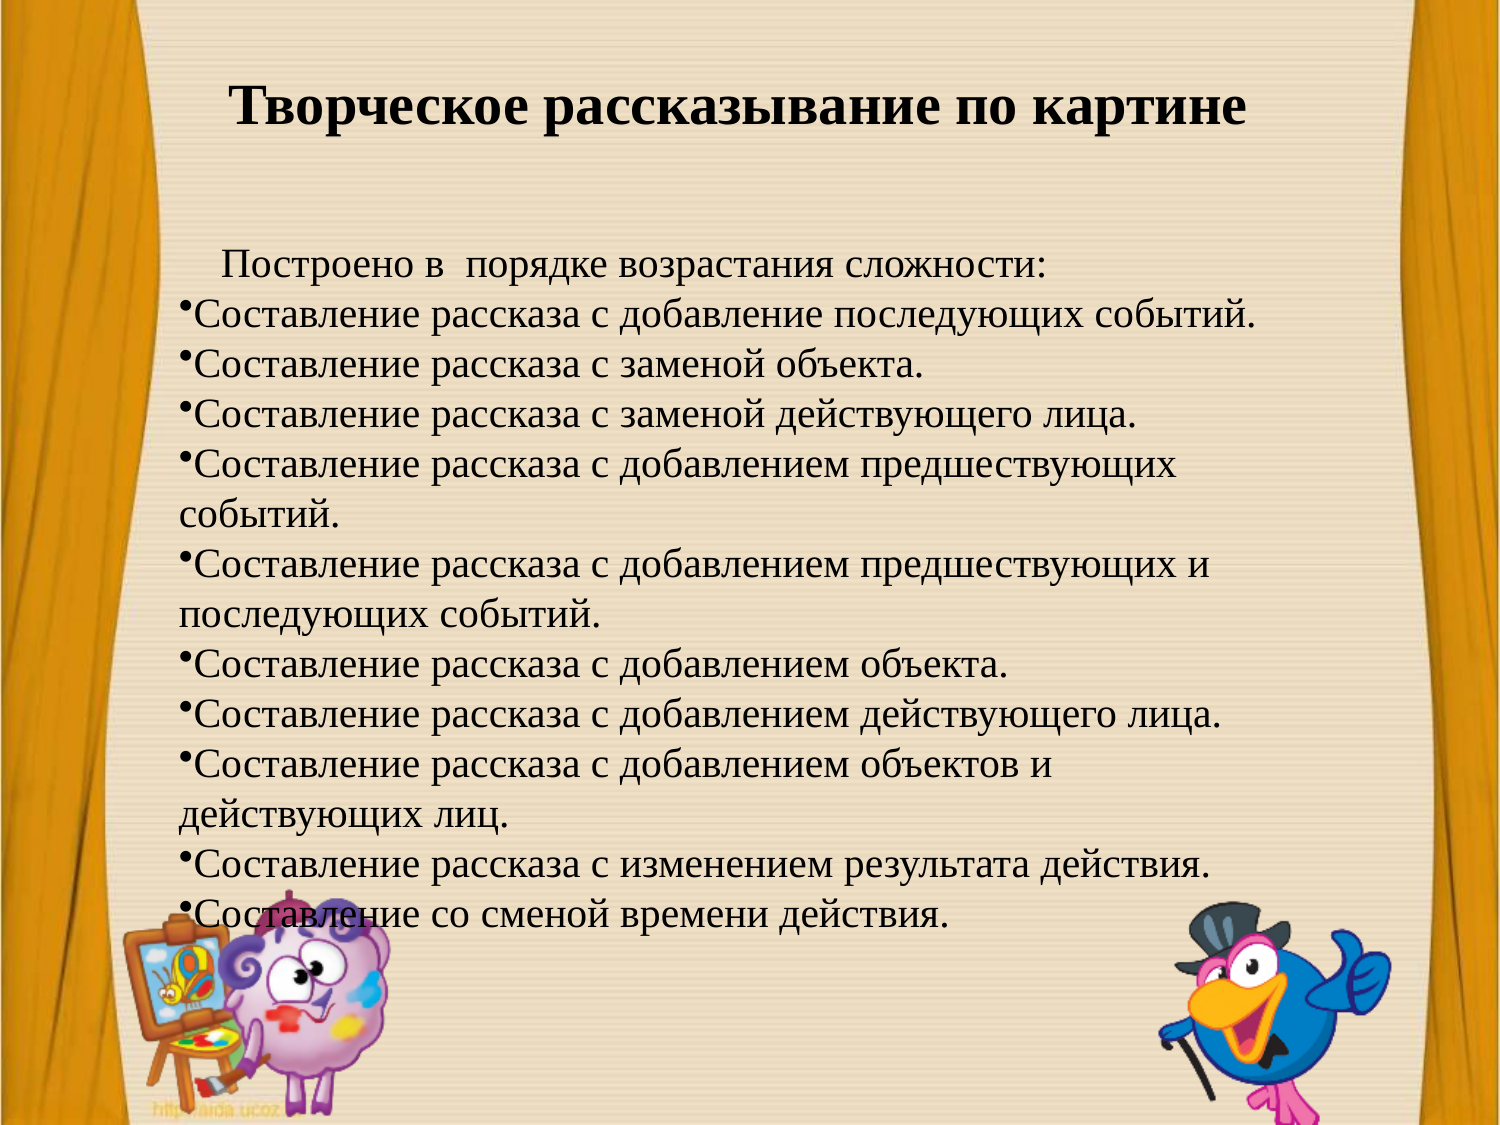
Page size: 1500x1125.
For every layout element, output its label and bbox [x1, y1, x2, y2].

list [0, 0, 1500, 1125]
